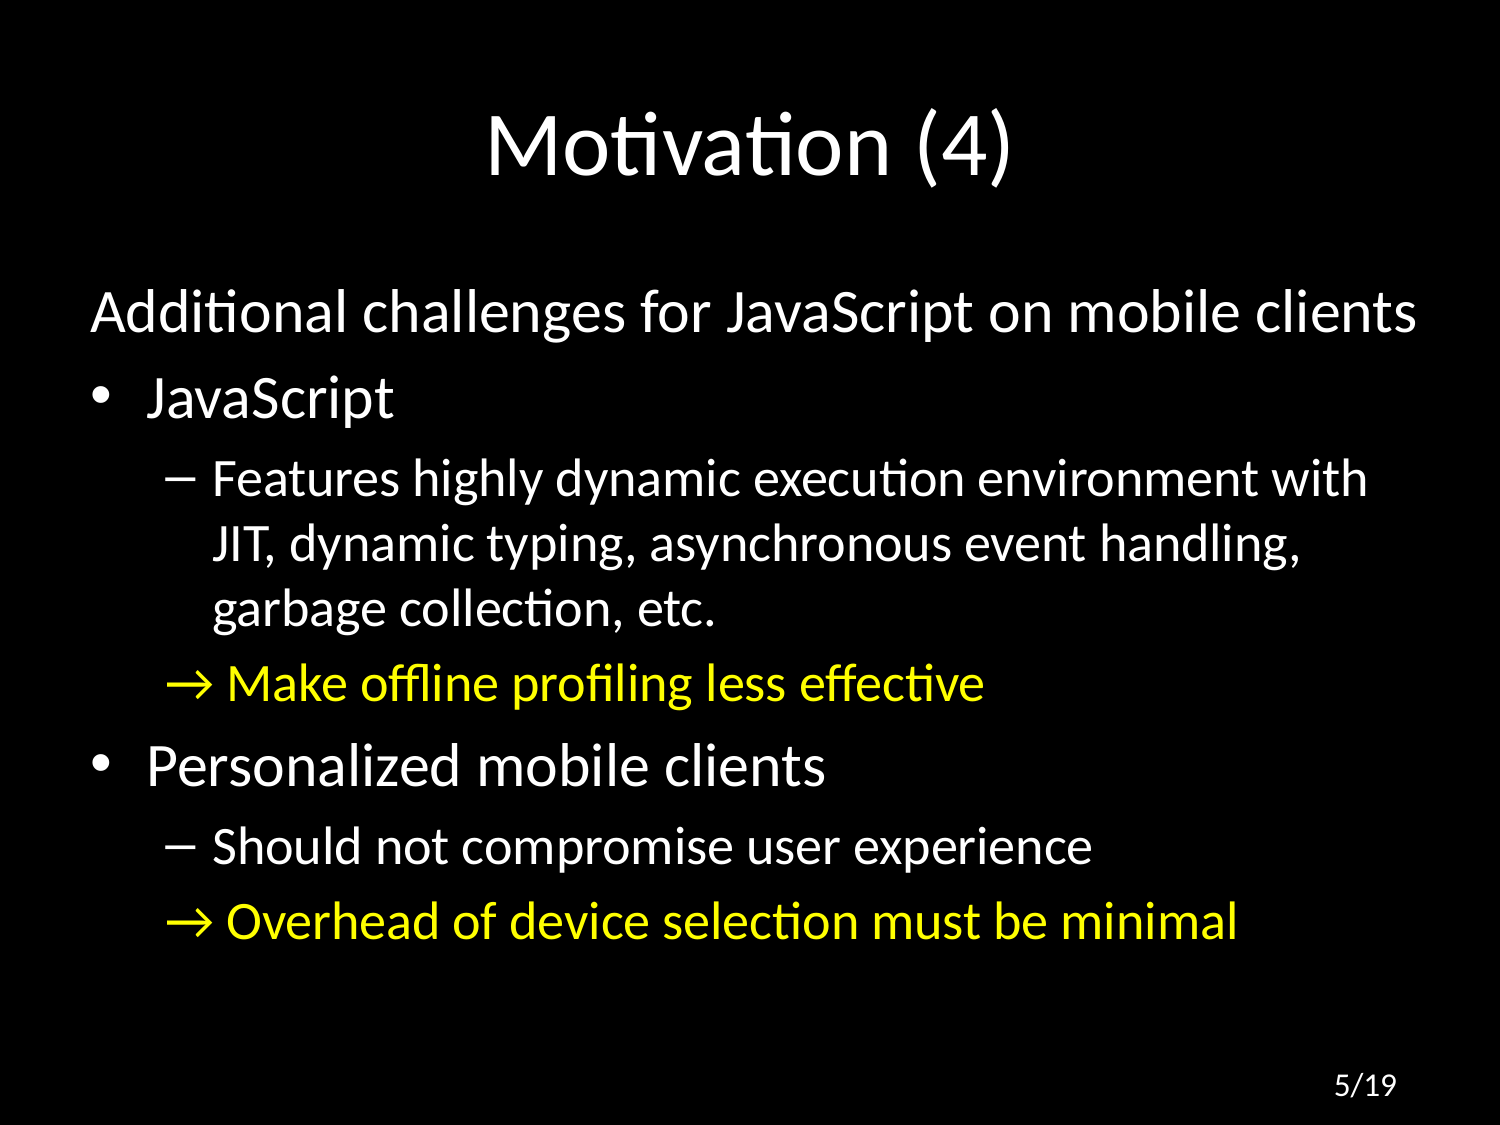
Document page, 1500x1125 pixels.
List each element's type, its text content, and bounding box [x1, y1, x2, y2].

text_box 5/19 [1230, 1055, 1500, 1111]
title Motivation (4) [75, 45, 1425, 233]
list Additional challenges for JavaScript on mobile clients JavaScript Features highly dynamic execution environment with JIT, dynamic typing, asynchronous event handling, garbage collection, etc. → Make offline profiling less effective Personalized mobile clients Should not compromise user experience → Overhead of device selection must be minimal [75, 262, 1471, 1056]
